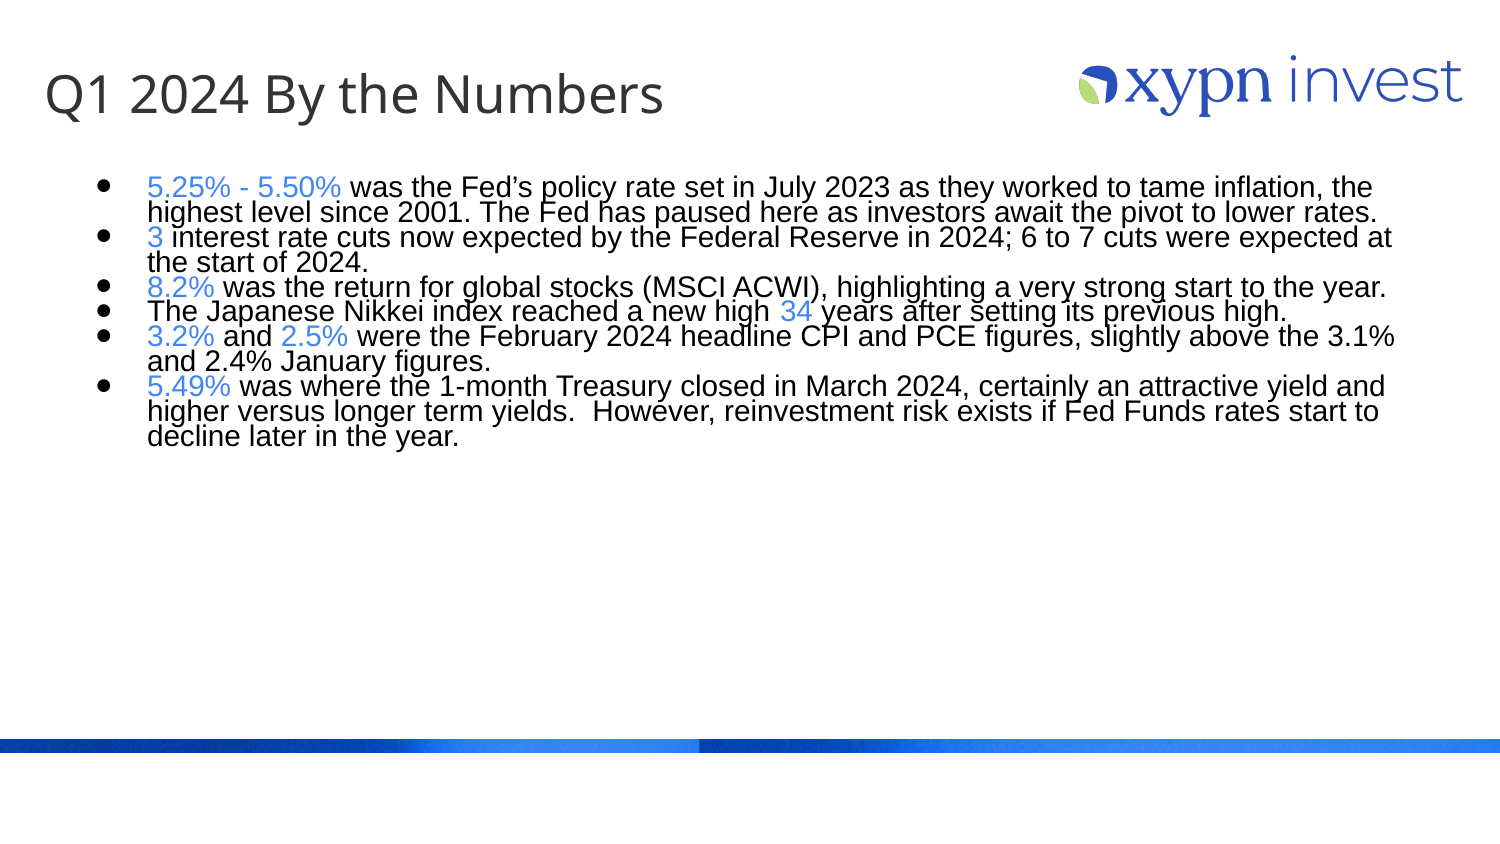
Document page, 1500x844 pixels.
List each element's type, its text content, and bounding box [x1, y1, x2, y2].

title Q1 2024 By the Numbers [29, 45, 1165, 191]
picture [0, 738, 1500, 754]
picture [1052, 36, 1490, 136]
list 5.25% - 5.50% was the Fed’s policy rate set in July 2023 as they worked to tame inflation, the highest level since 2001. The Fed has paused here as investors await the pivot to lower rates. 3 interest rate cuts now expected by the Federal Reserve in 2024; 6 to 7 cuts were expected at the start of 2024. 8.2% was the return for global stocks (MSCI ACWI), highlighting a very strong start to the year. The Japanese Nikkei index reached a new high 34 years after setting its previous high. 3.2% and 2.5% were the February 2024 headline CPI and PCE figures, slightly above the 3.1% and 2.4% January figures. 5.49% was where the 1-month Treasury closed in March 2024, certainly an attractive yield and higher versus longer term yields. However, reinvestment risk exists if Fed Funds rates start to decline later in the year. [57, 162, 1443, 642]
